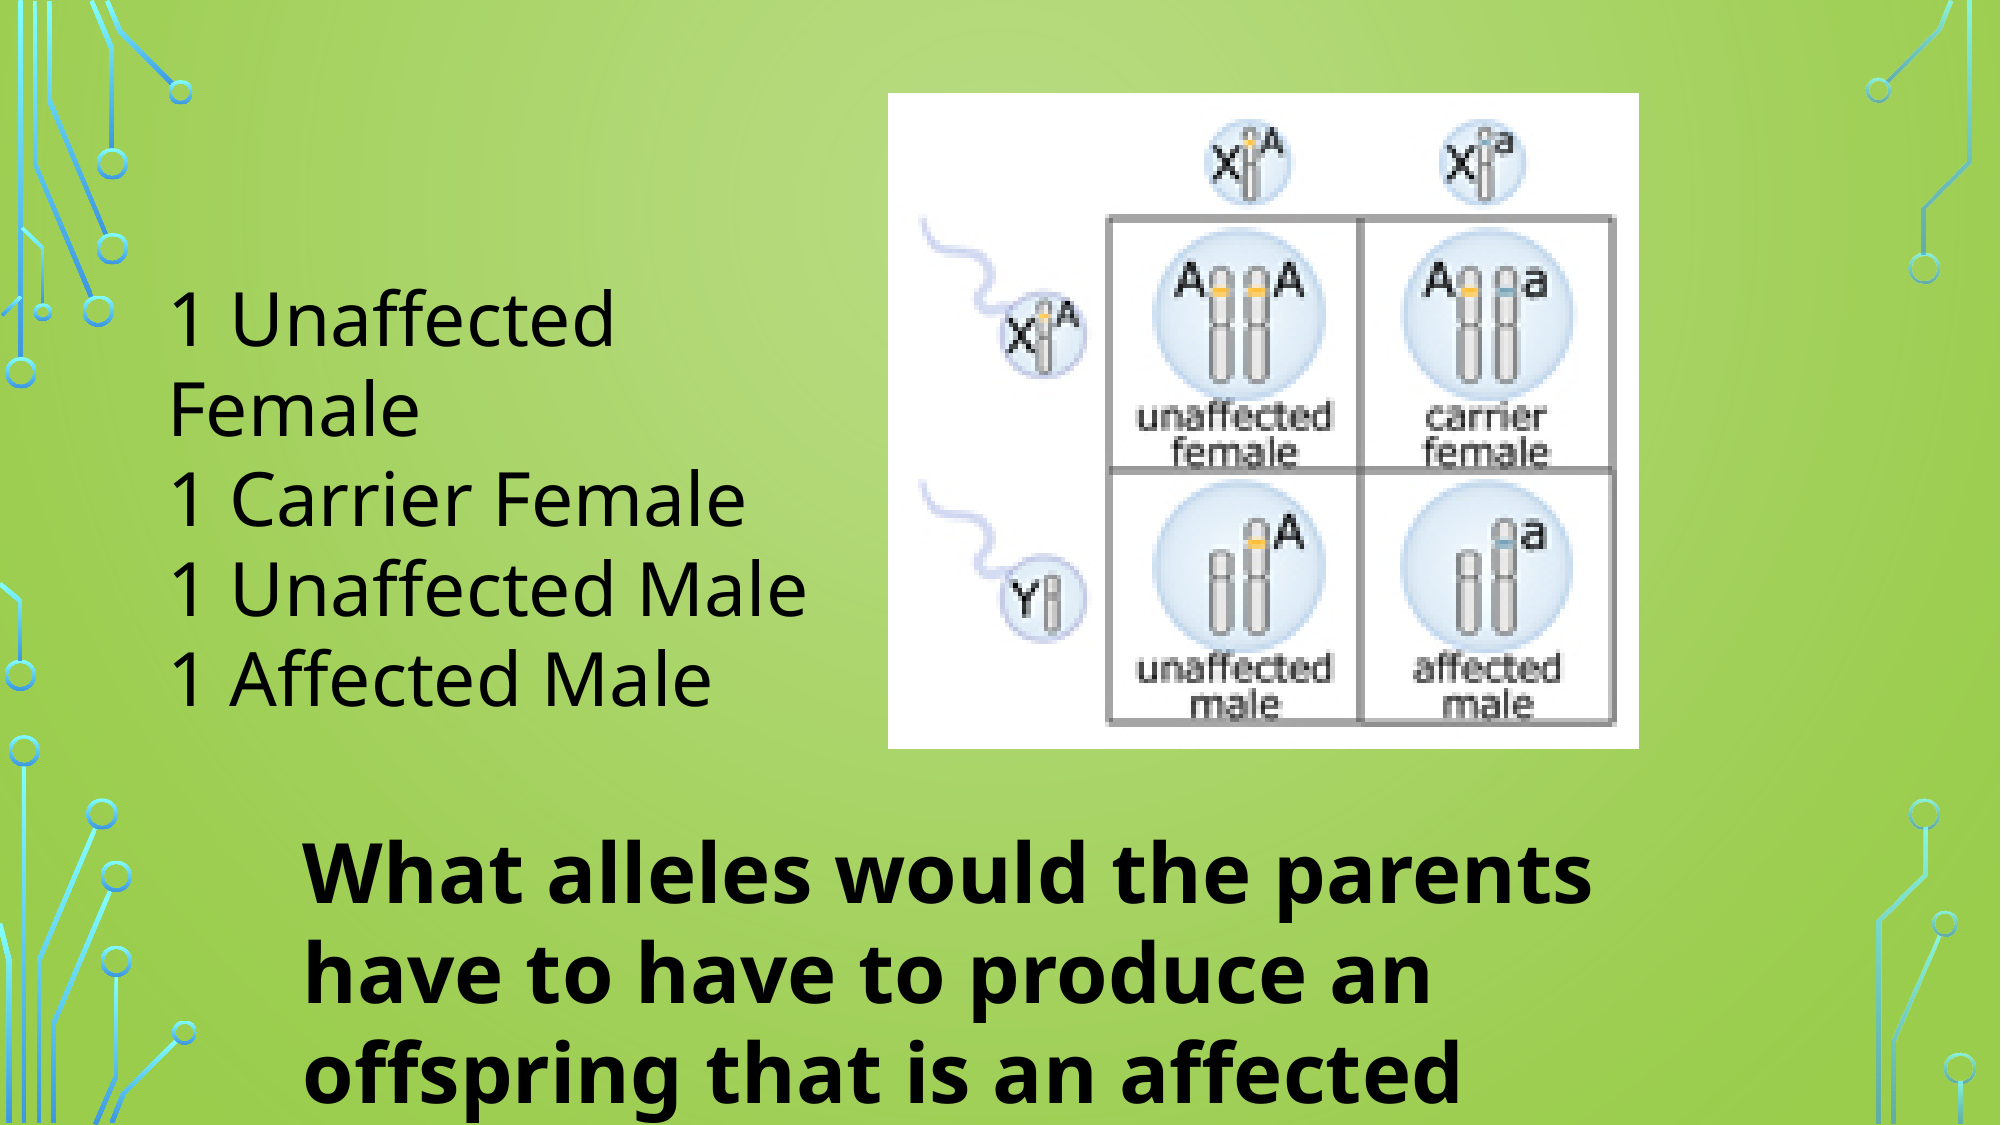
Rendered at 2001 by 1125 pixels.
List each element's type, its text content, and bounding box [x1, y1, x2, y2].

text_box 1 Unaffected Female 1 Carrier Female 1 Unaffected Male 1 Affected Male [152, 263, 888, 729]
picture [888, 93, 1640, 749]
text_box What alleles would the parents have to have to produce an offspring that is an affected female? [288, 813, 1760, 1125]
